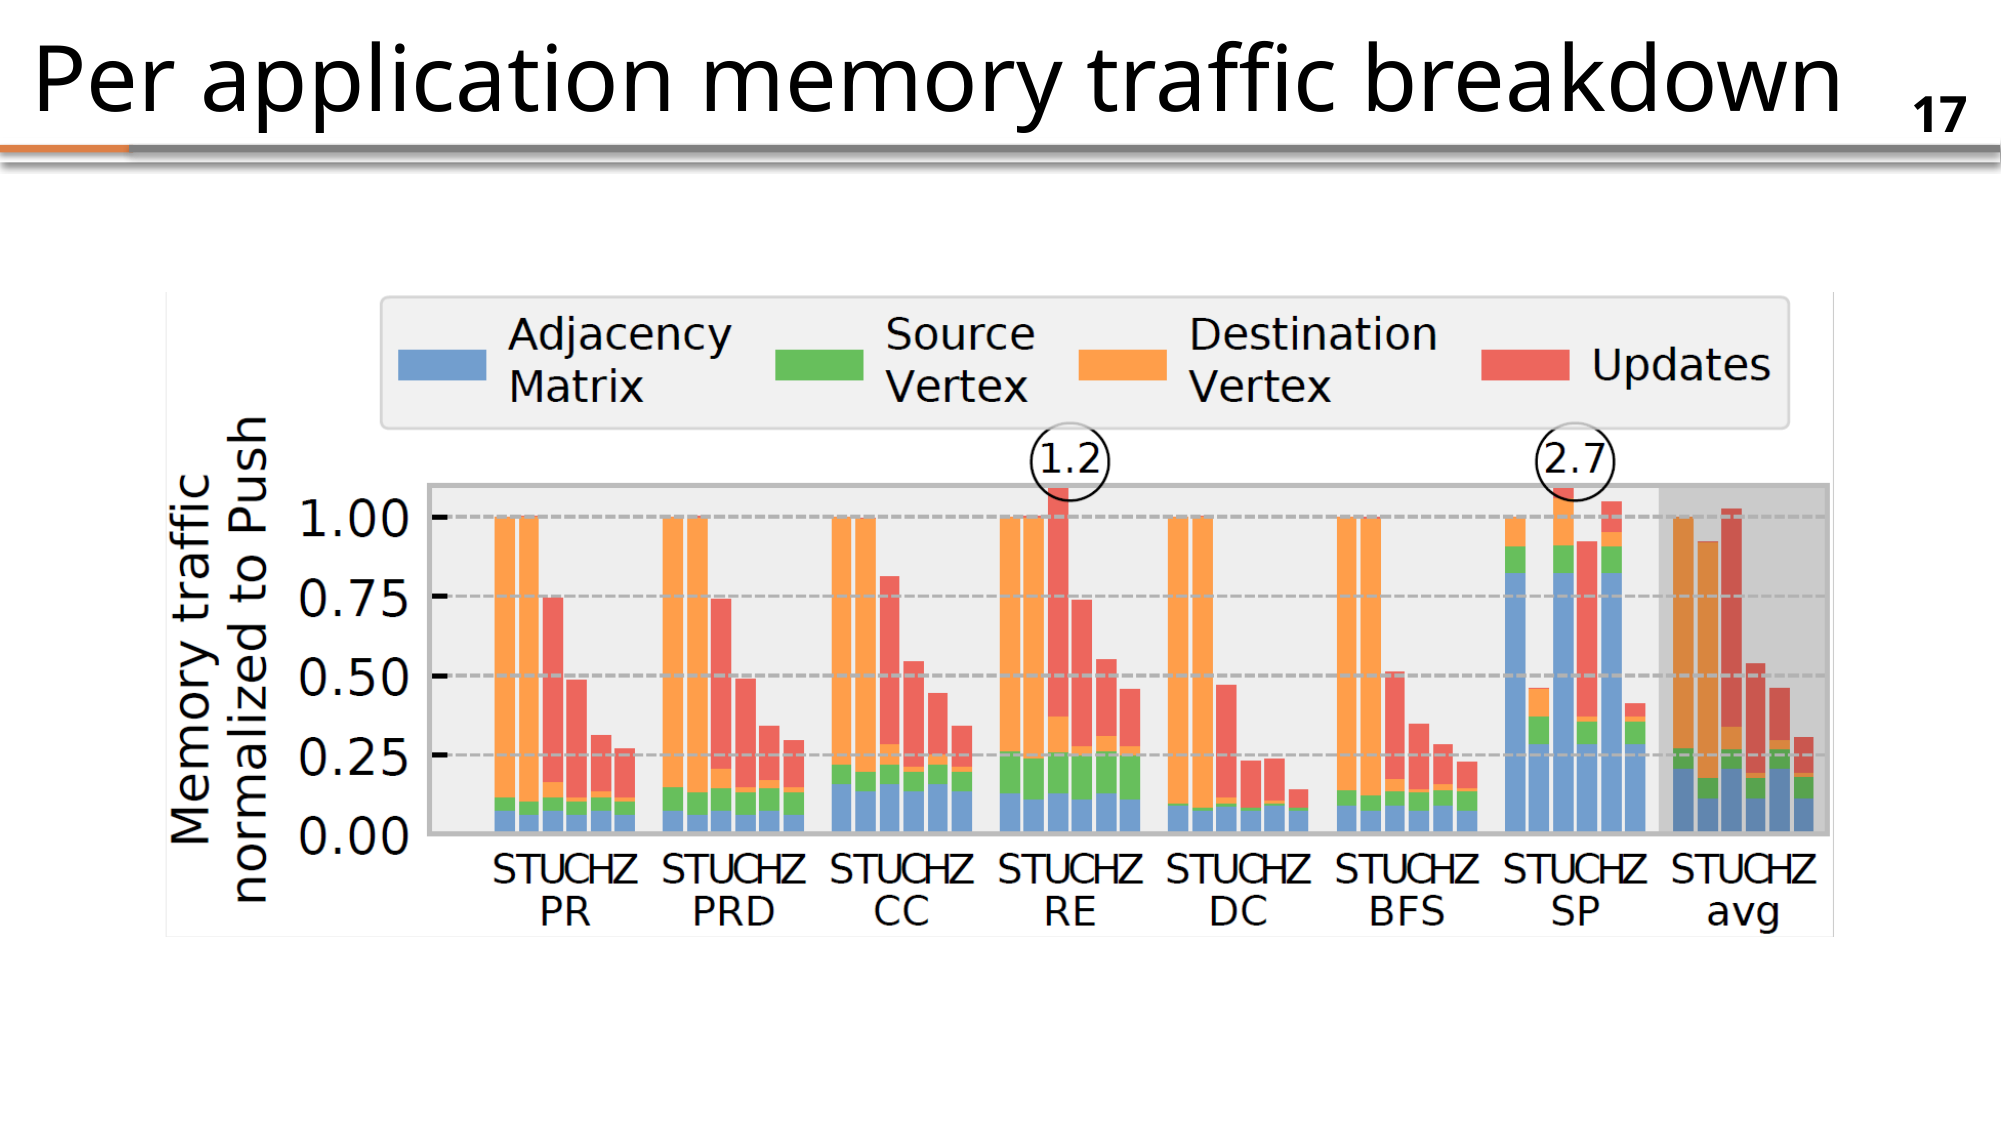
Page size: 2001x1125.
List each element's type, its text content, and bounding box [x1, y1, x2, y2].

slide_number 17 [1833, 95, 1984, 138]
title Per application memory traffic breakdown [16, 12, 1984, 138]
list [165, 291, 1835, 937]
